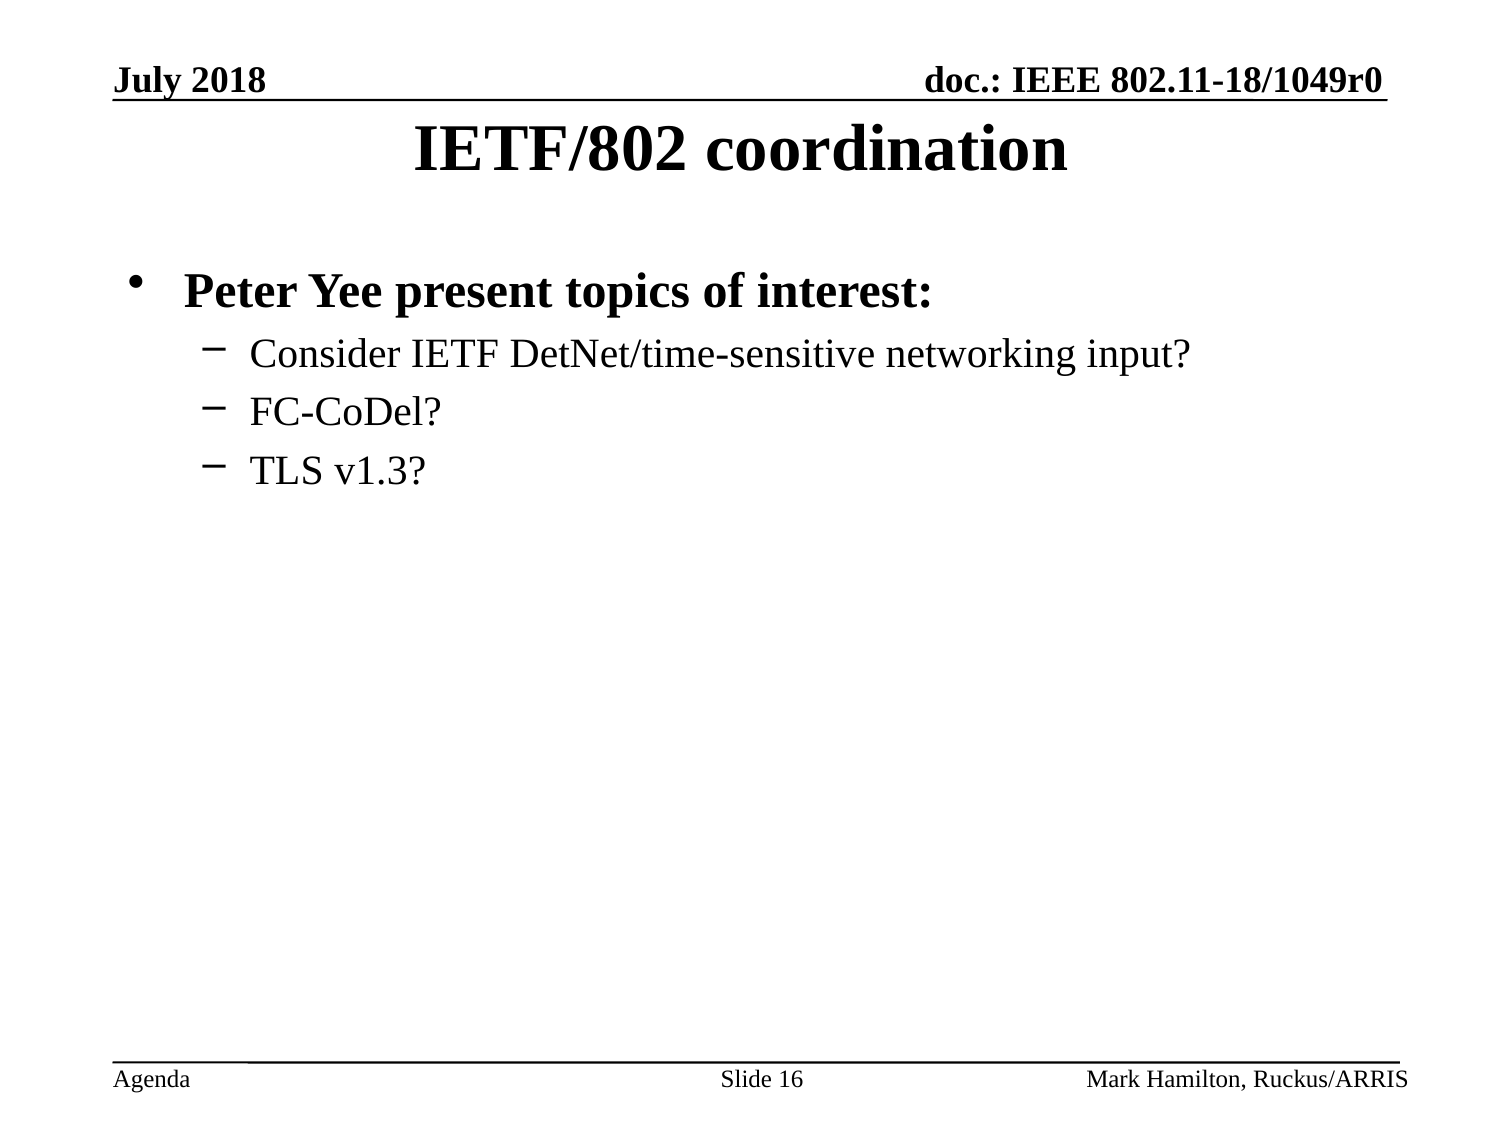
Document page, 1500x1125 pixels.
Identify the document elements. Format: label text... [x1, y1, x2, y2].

title IETF/802 coordination [112, 112, 1388, 175]
list Peter Yee present topics of interest: Consider IETF DetNet/time-sensitive networking input? FC-CoDel? TLS v1.3? [112, 249, 1388, 1025]
